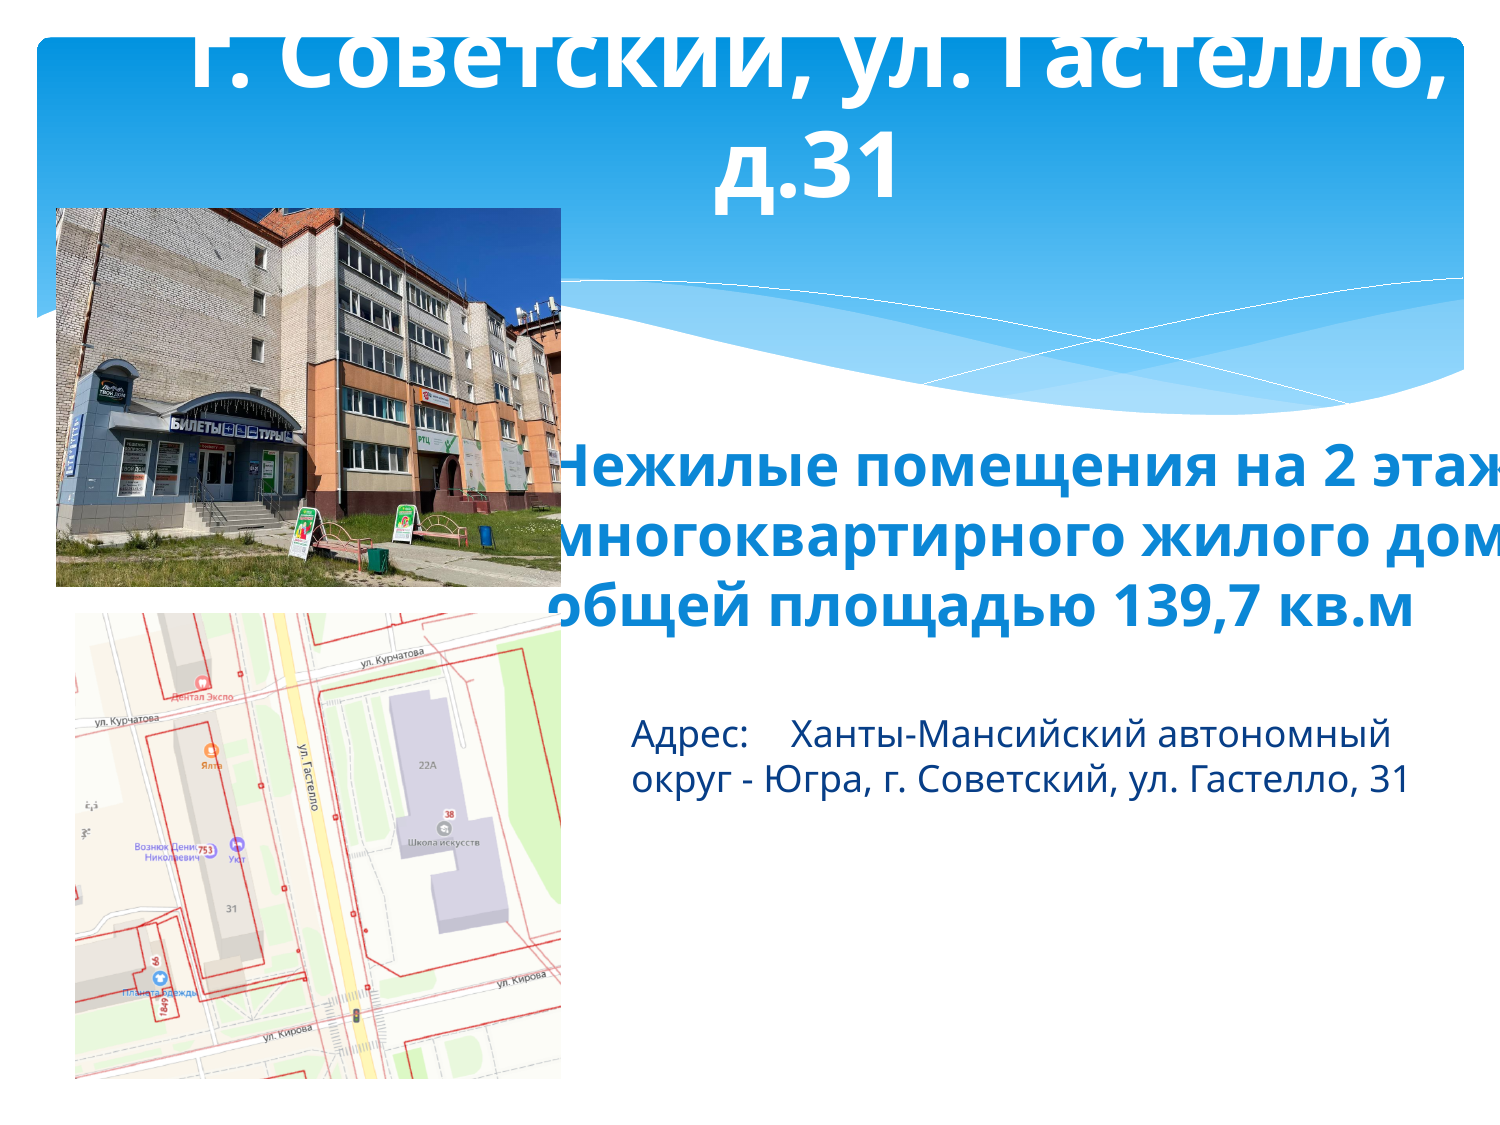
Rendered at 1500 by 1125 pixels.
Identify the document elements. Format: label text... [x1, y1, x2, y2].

title г. Советский, ул. Гастелло, д.31 [135, 2, 1486, 209]
text_box Адрес: Ханты-Мансийский автономный округ - Югра, г. Советский, ул. Гастелло, 31 [567, 657, 1459, 943]
picture [55, 207, 562, 588]
text_box Нежилые помещения на 2 этаже многоквартирного жилого дома общей площадью 139,7 кв.м [531, 420, 1500, 691]
picture [74, 612, 562, 1079]
